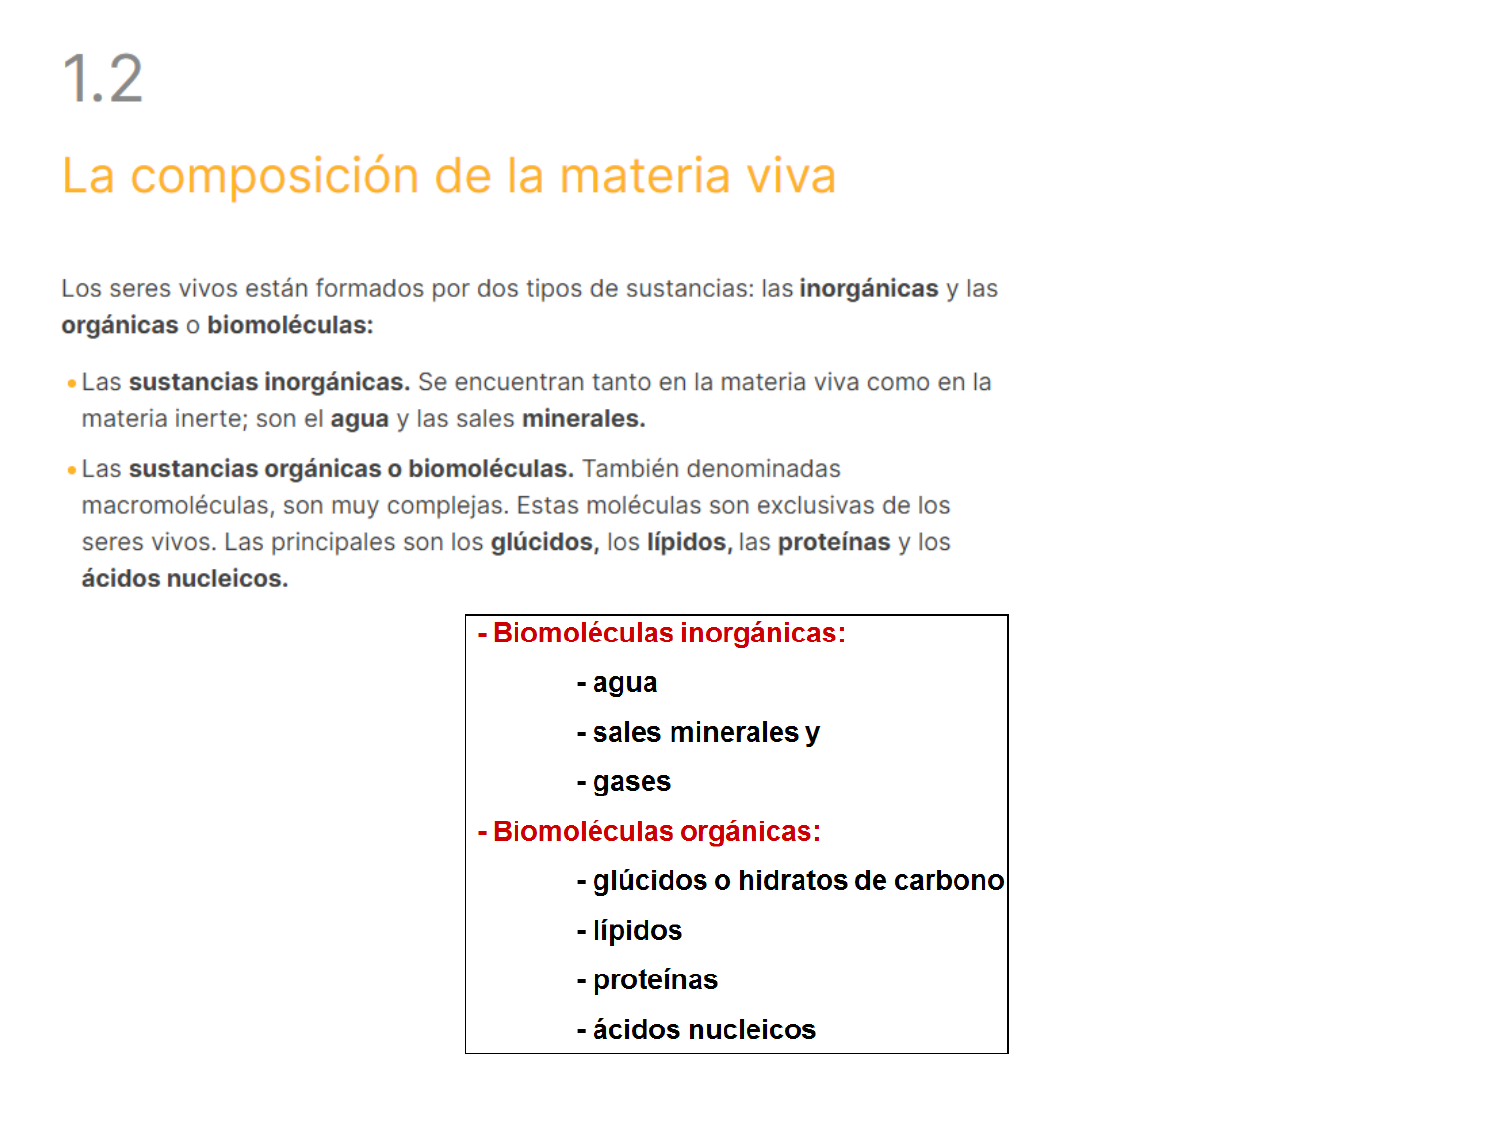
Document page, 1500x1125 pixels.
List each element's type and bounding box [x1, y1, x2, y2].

picture [41, 42, 1018, 610]
picture [466, 615, 1008, 1053]
